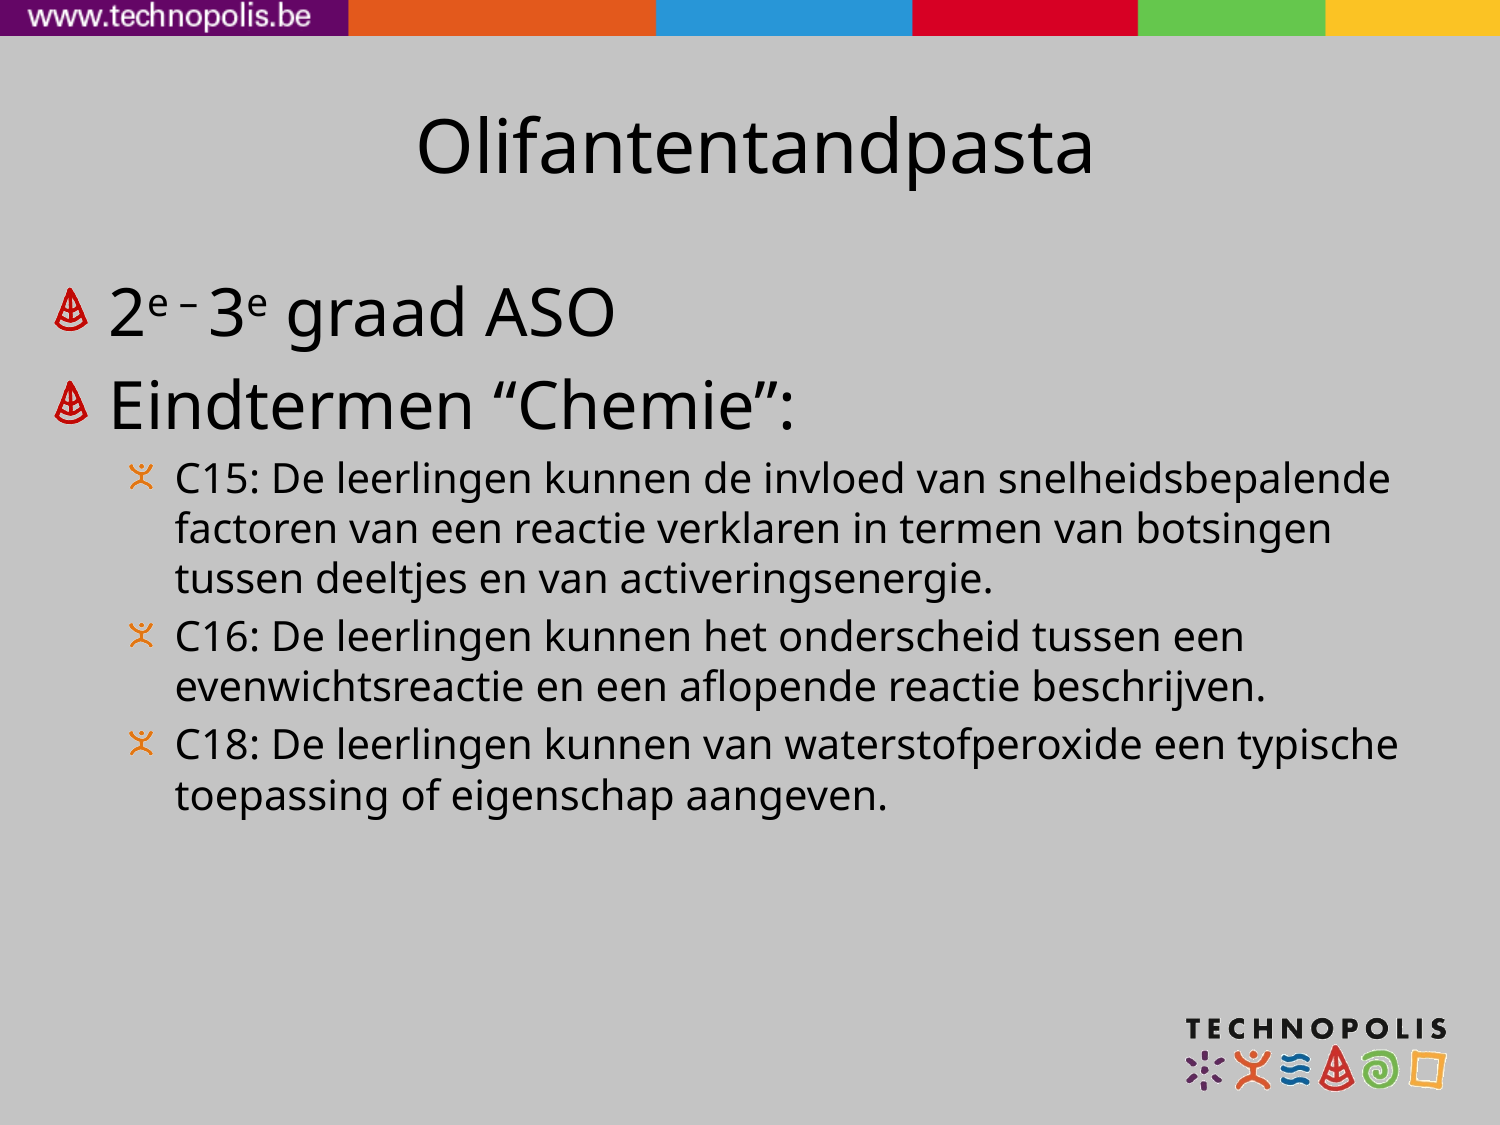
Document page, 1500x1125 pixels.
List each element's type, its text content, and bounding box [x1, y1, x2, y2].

title Olifantentandpasta [37, 49, 1476, 238]
picture [0, 0, 1500, 36]
list 2e – 3e graad ASO Eindtermen “Chemie”: C15: De leerlingen kunnen de invloed van snelheidsbepalende factoren van een reactie verklaren in termen van botsingen tussen deeltjes en van activeringsenergie. C16: De leerlingen kunnen het onderscheid tussen een evenwichtsreactie en een aflopende reactie beschrijven. C18: De leerlingen kunnen van waterstofperoxide een typische toepassing of eigenschap aangeven. [37, 262, 1476, 1001]
picture [127, 728, 155, 758]
picture [52, 379, 90, 427]
picture [127, 620, 155, 650]
picture [127, 461, 155, 492]
picture [1163, 1004, 1475, 1106]
picture [52, 286, 90, 334]
